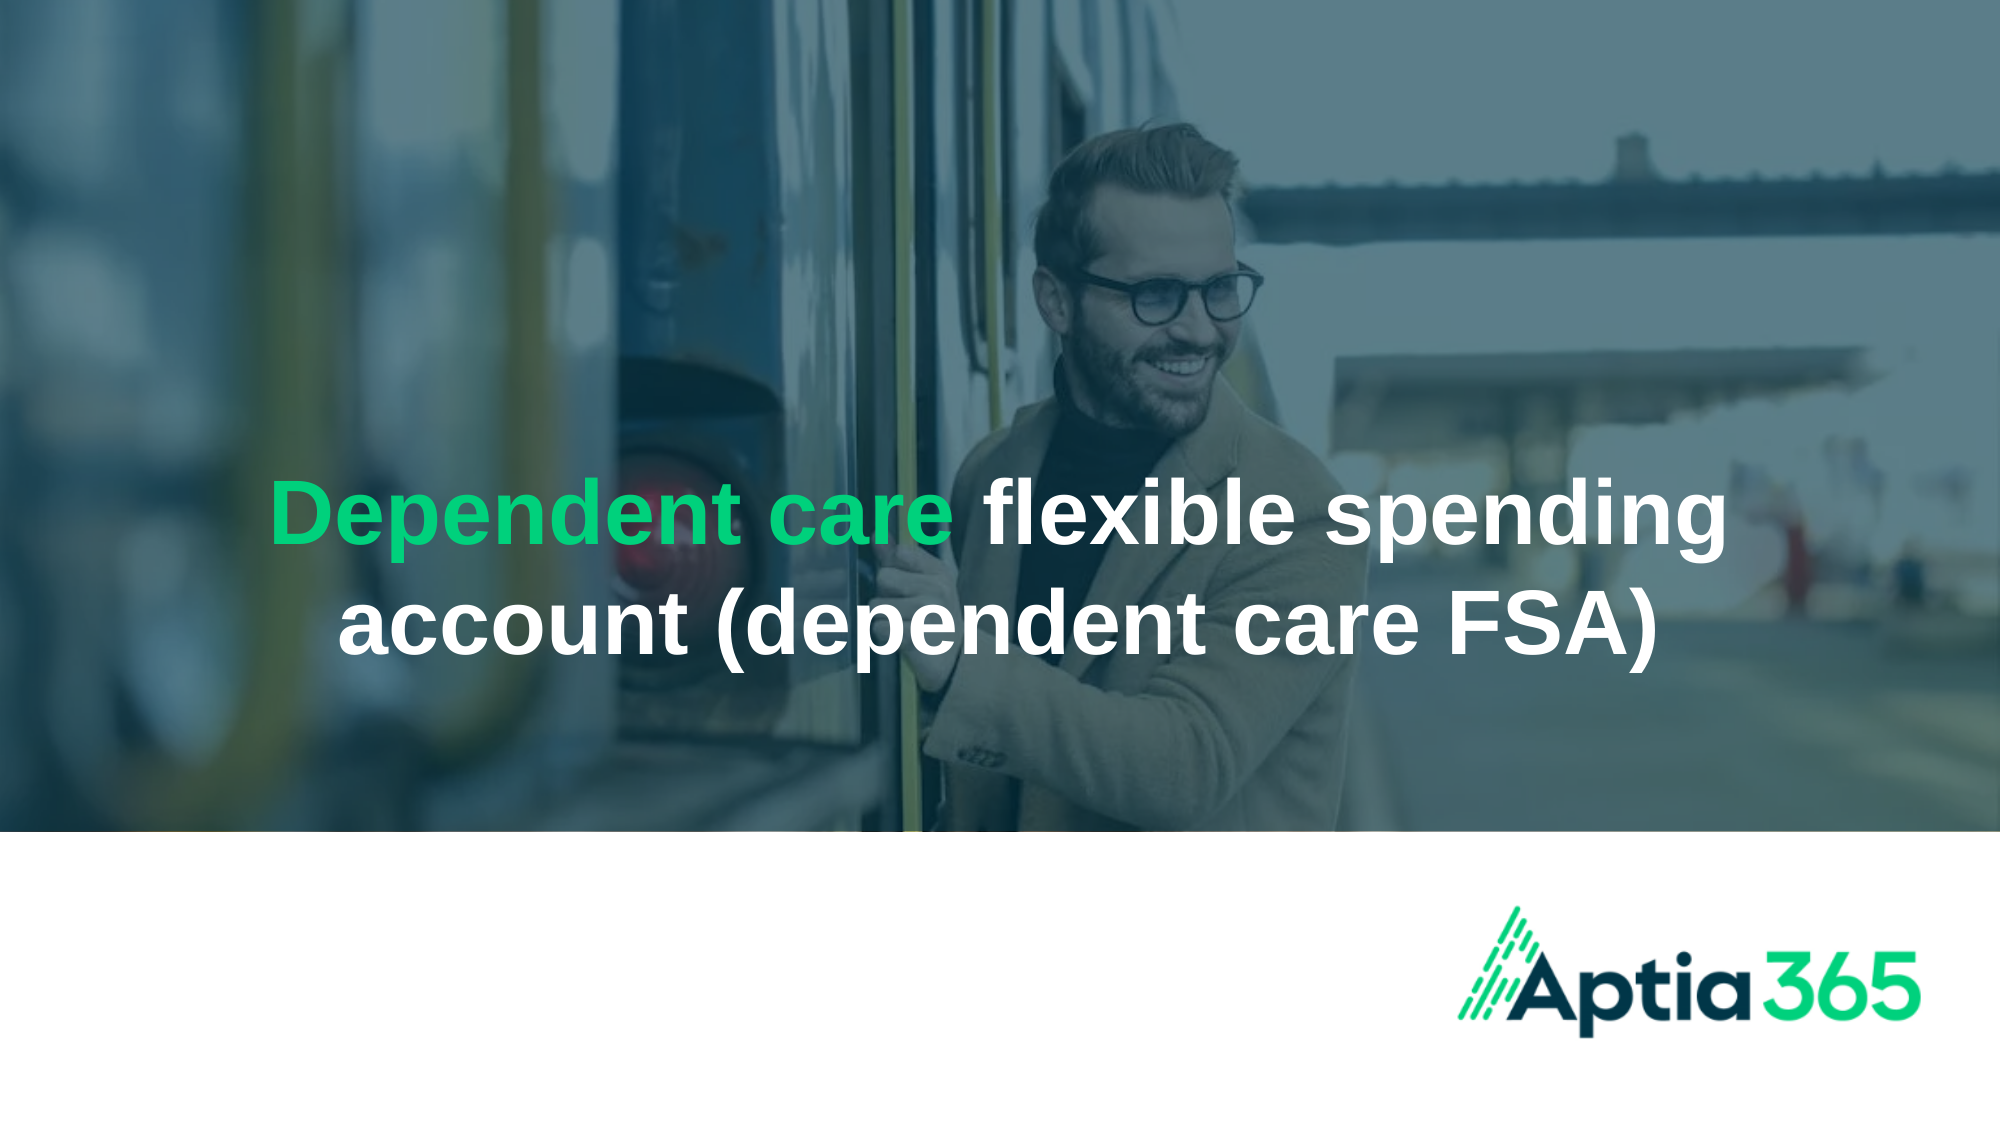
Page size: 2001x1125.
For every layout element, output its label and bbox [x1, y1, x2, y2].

picture [0, 0, 2000, 832]
picture [1446, 891, 1939, 1054]
